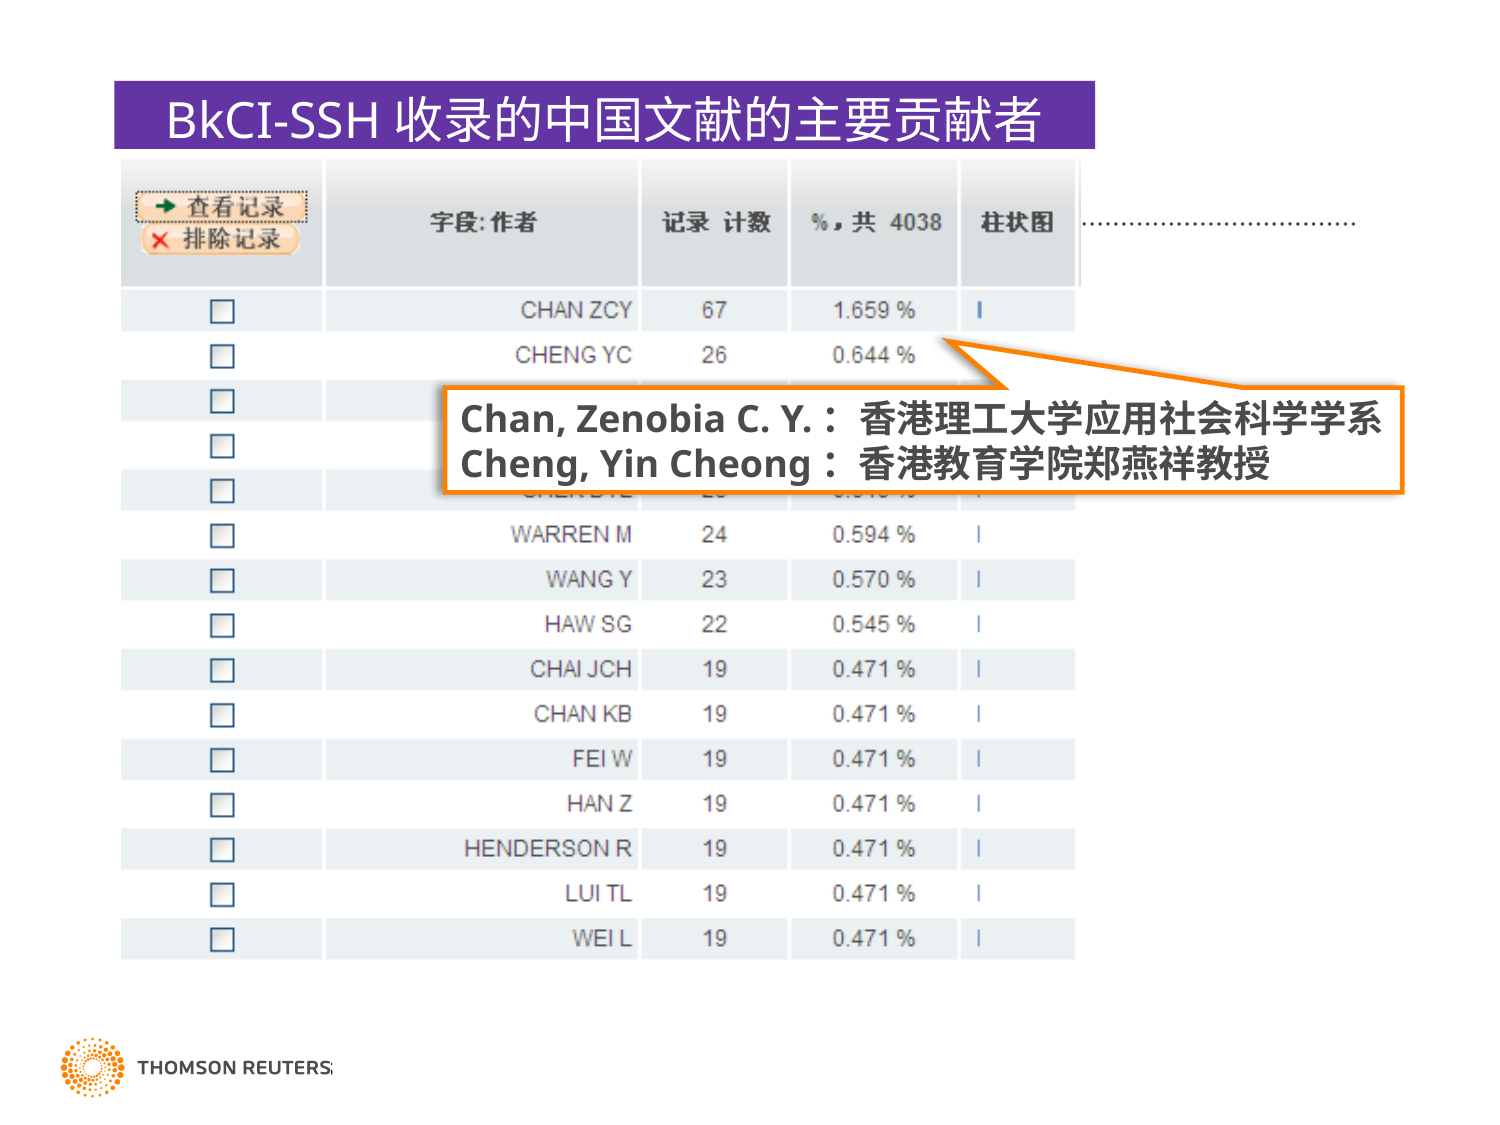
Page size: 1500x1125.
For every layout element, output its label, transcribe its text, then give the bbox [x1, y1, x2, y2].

text_box Chan, Zenobia C. Y.：香港理工大学应用社会科学学系 Cheng, Yin Cheong：香港教育学院郑燕祥教授 [1087, 363, 1403, 493]
text_box BkCI-SSH收录的中国文献的主要贡献者 [114, 80, 1096, 149]
picture [121, 154, 1082, 971]
picture [60, 1037, 333, 1125]
